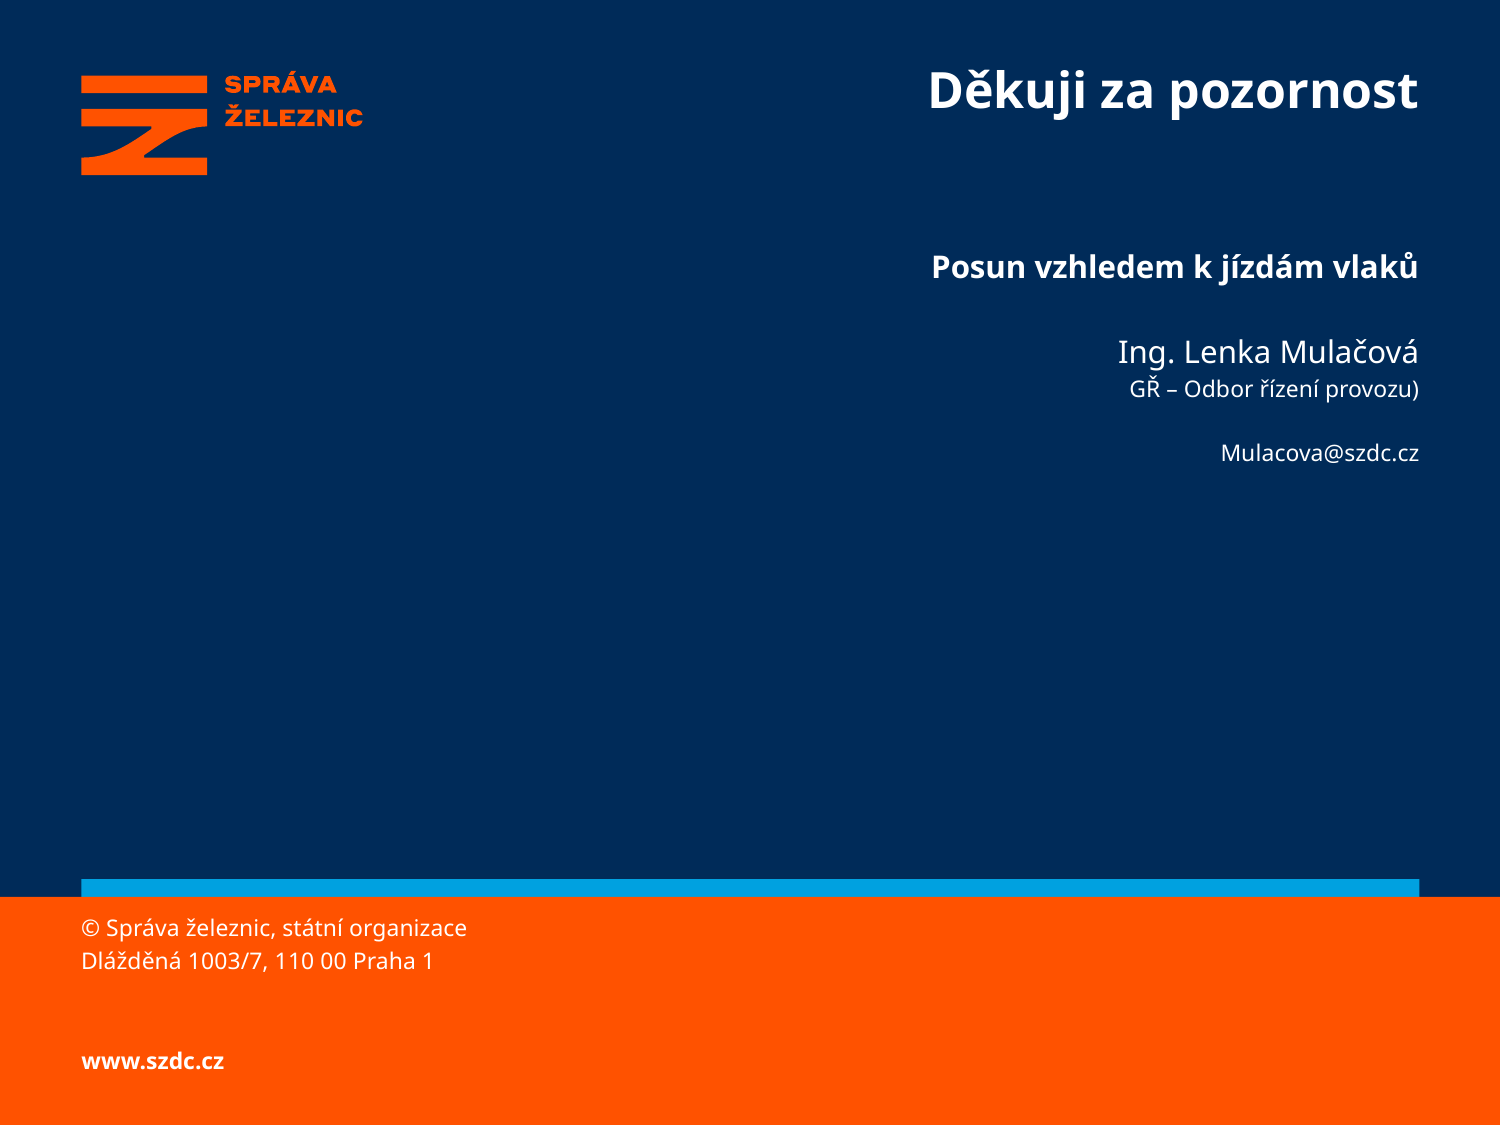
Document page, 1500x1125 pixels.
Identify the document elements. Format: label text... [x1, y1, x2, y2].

title Děkuji za pozornost [667, 58, 1420, 191]
subtitle Posun vzhledem k jízdám vlaků Ing. Lenka Mulačová GŘ – Odbor řízení provozu) Mulacova@szdc.cz [667, 247, 1420, 563]
list www.szdc.cz [81, 1037, 1420, 1075]
list © Správa železnic, státní organizace Dlážděná 1003/7, 110 00 Praha 1 [80, 913, 1419, 996]
